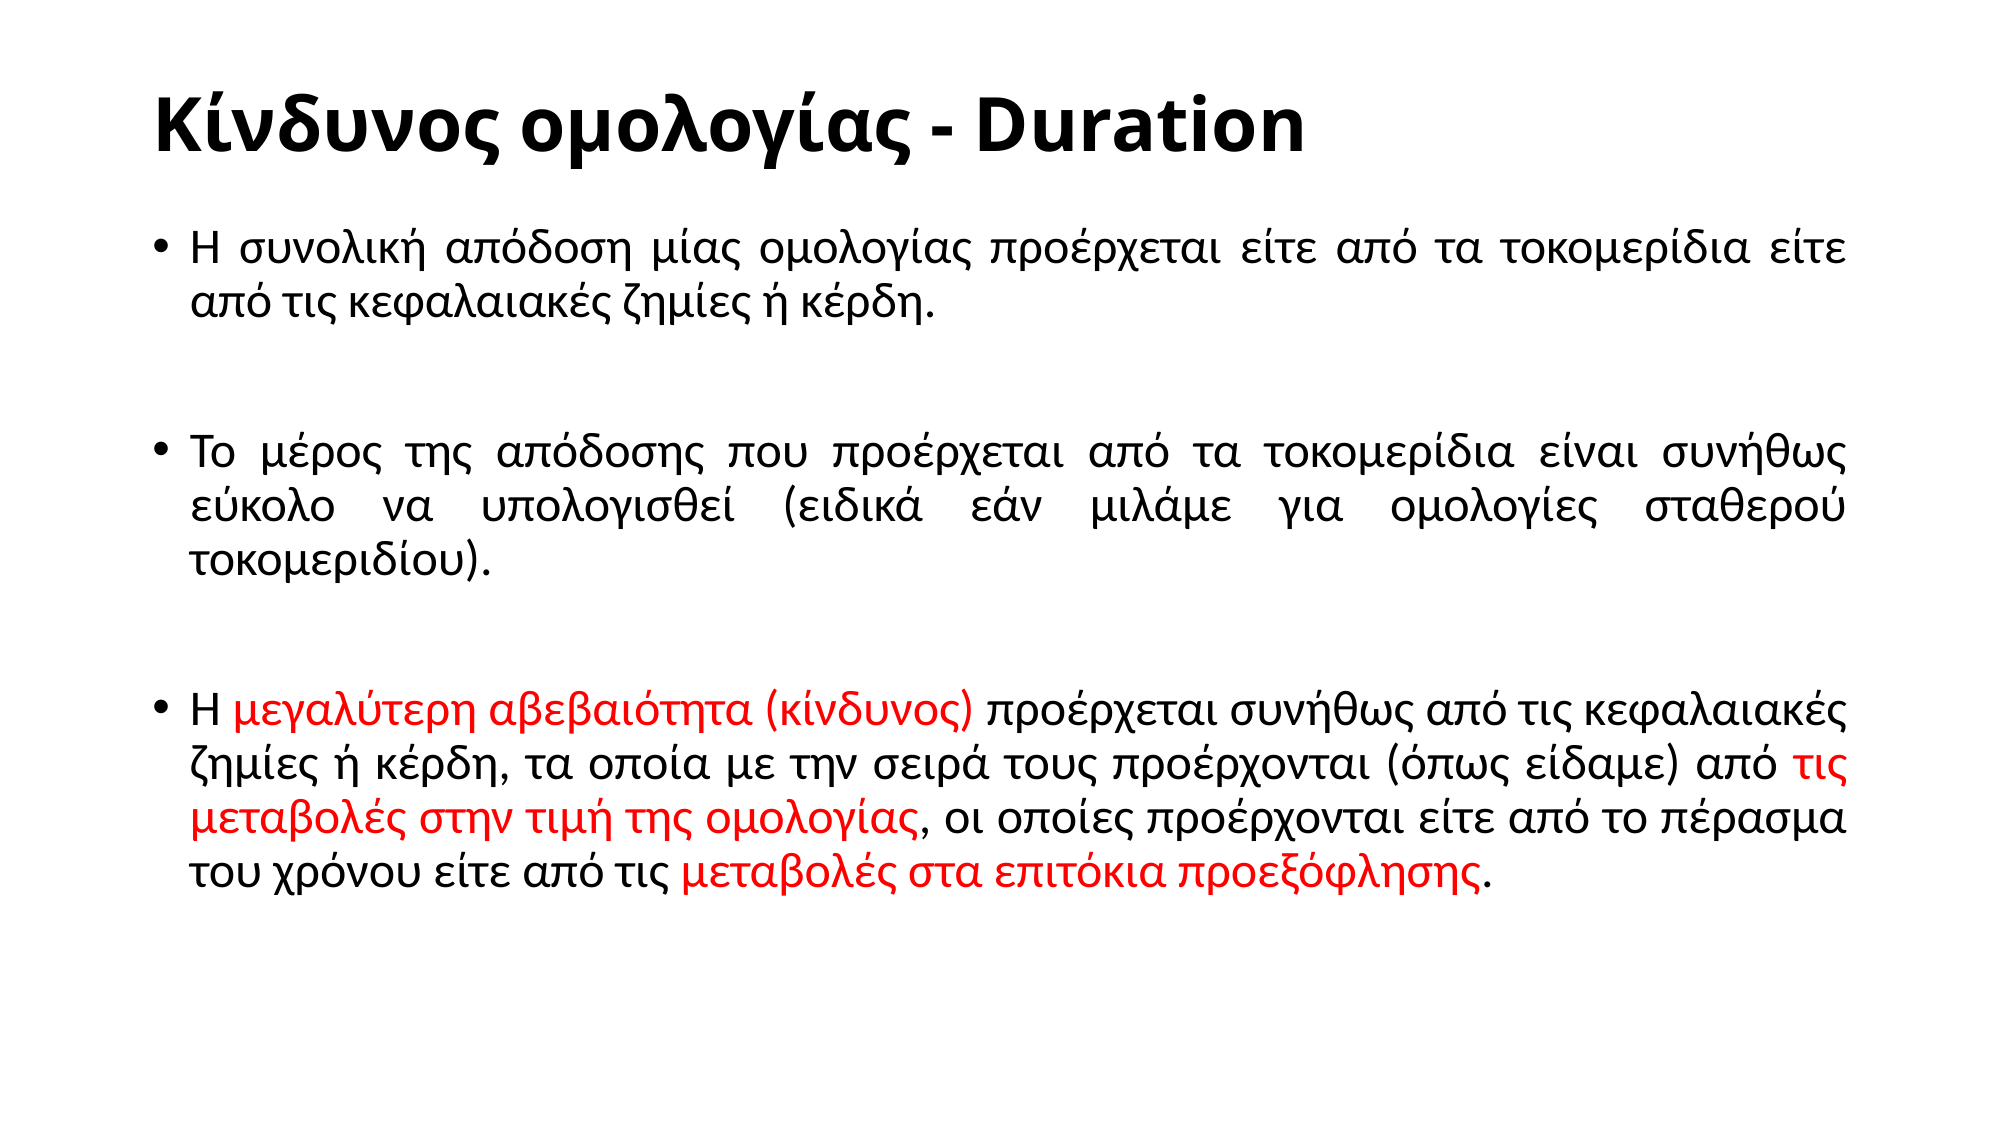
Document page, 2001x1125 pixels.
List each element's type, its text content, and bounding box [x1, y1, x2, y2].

list Η συνολική απόδοση μίας ομολογίας προέρχεται είτε από τα τοκομερίδια είτε από τις κεφαλαιακές ζημίες ή κέρδη. Το μέρος της απόδοσης που προέρχεται από τα τοκομερίδια είναι συνήθως εύκολο να υπολογισθεί (ειδικά εάν μιλάμε για ομολογίες σταθερού τοκομεριδίου). Η μεγαλύτερη αβεβαιότητα (κίνδυνος) προέρχεται συνήθως από τις κεφαλαιακές ζημίες ή κέρδη, τα οποία με την σειρά τους προέρχονται (όπως είδαμε) από τις μεταβολές στην τιμή της ομολογίας, οι οποίες προέρχονται είτε από το πέρασμα του χρόνου είτε από τις μεταβολές στα επιτόκια προεξόφλησης. [137, 213, 1863, 1014]
title Κίνδυνος ομολογίας - Duration [137, 59, 1863, 196]
